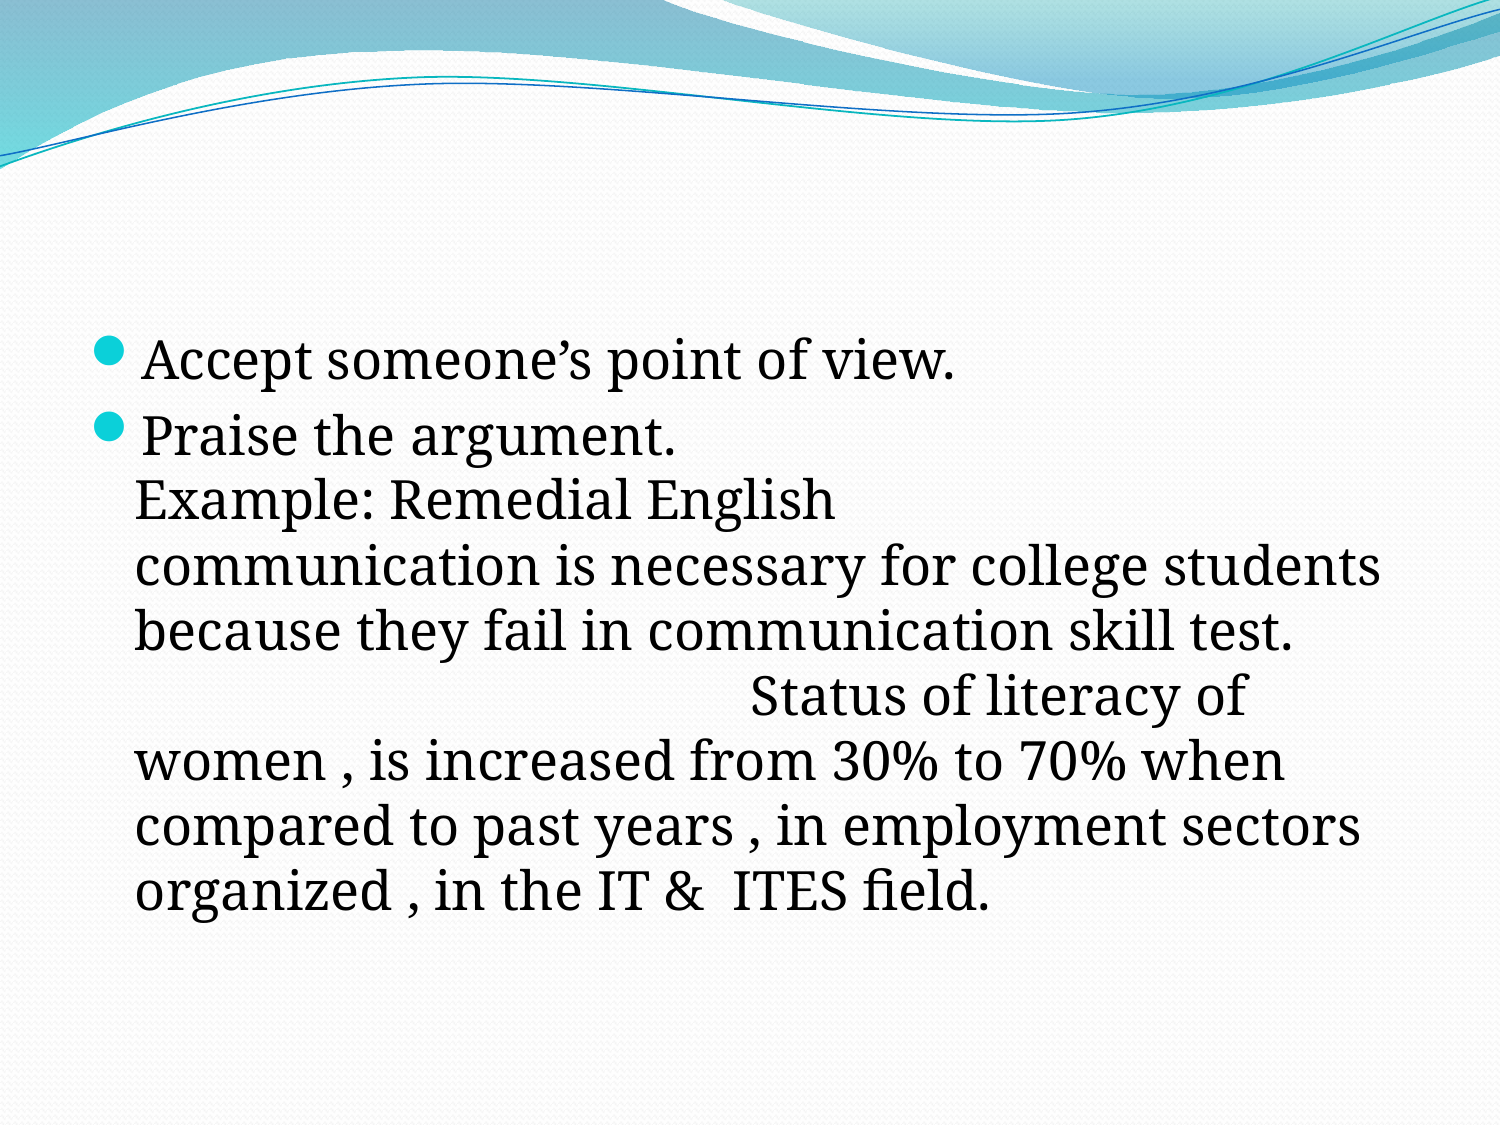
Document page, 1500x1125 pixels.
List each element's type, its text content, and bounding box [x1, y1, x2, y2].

list Accept someone’s point of view. Praise the argument. Example: Remedial English communication is necessary for college students because they fail in communication skill test. Status of literacy of women , is increased from 30% to 70% when compared to past years , in employment sectors organized , in the IT & ITES field. [75, 317, 1425, 1038]
